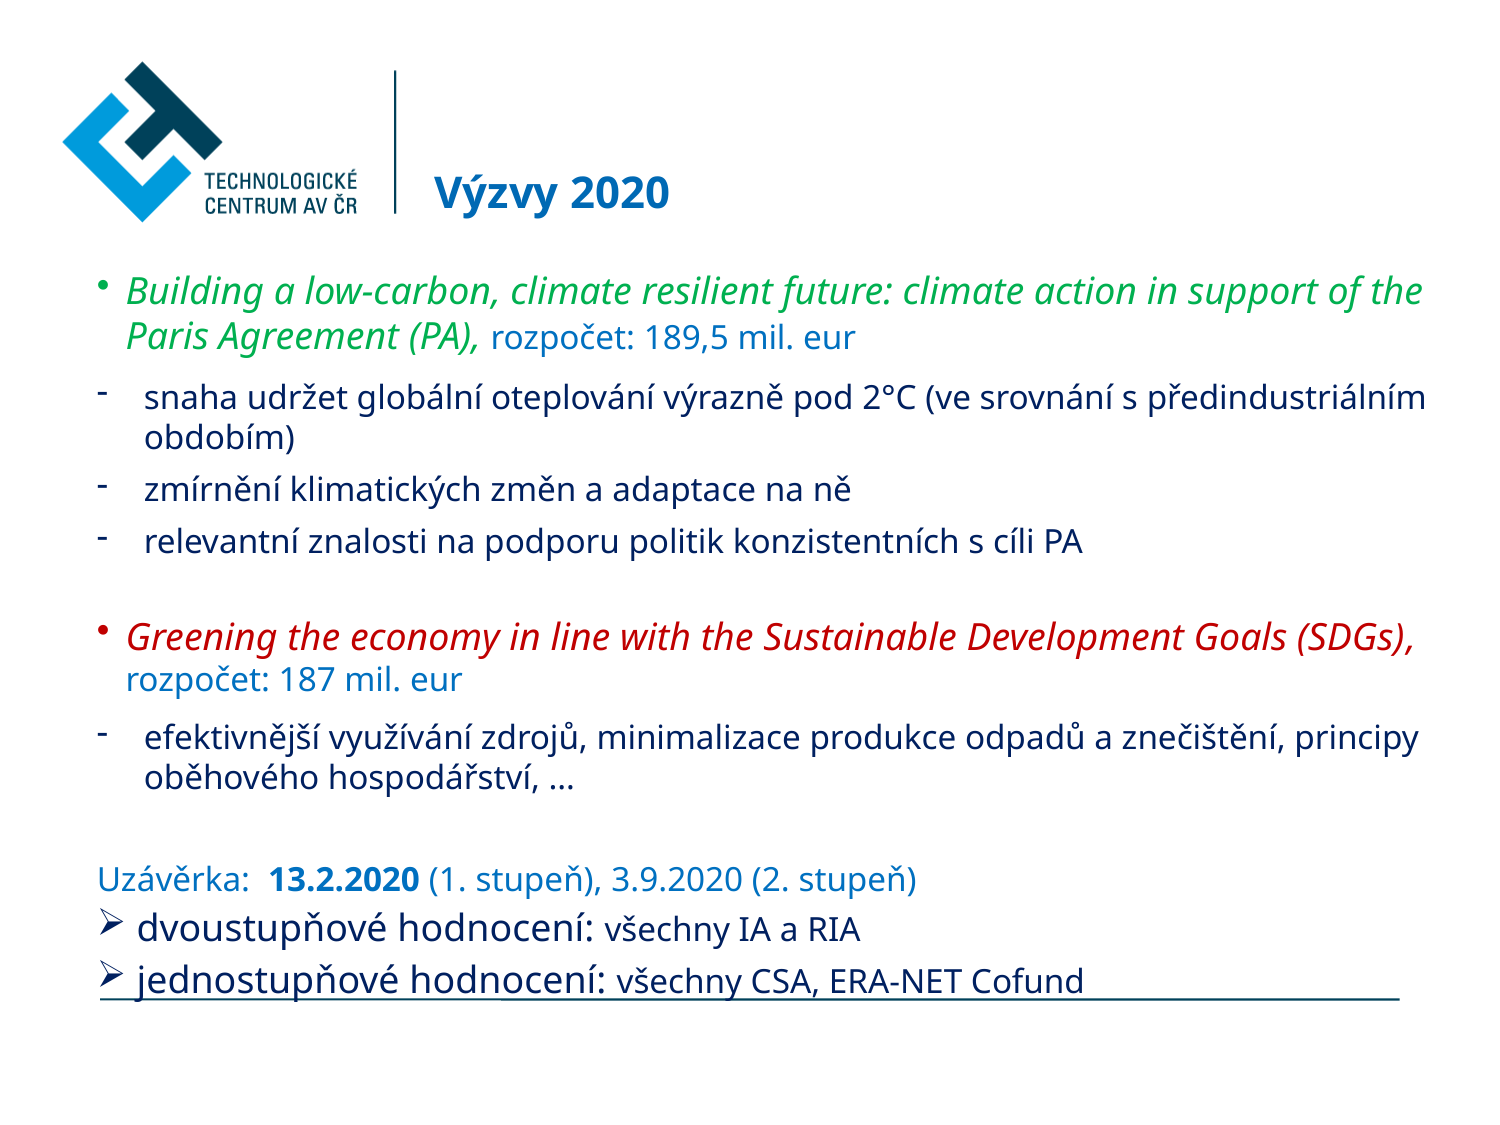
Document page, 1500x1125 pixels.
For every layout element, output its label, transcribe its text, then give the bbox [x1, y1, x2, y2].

text_box [100, 975, 1471, 1106]
list Building a low-carbon, climate resilient future: climate action in support of the Paris Agreement (PA), rozpočet: 189,5 mil. eur snaha udržet globální oteplování výrazně pod 2°C (ve srovnání s předindustriálním obdobím) zmírnění klimatických změn a adaptace na ně relevantní znalosti na podporu politik konzistentních s cíli PA Greening the economy in line with the Sustainable Development Goals (SDGs), rozpočet: 187 mil. eur efektivnější využívání zdrojů, minimalizace produkce odpadů a znečištění, principy oběhového hospodářství, … Uzávěrka: 13.2.2020 (1. stupeň), 3.9.2020 (2. stupeň) dvoustupňové hodnocení: všechny IA a RIA jednostupňové hodnocení: všechny CSA, ERA-NET Cofund [96, 267, 1468, 1000]
picture [0, 0, 437, 239]
title Výzvy 2020 [419, 59, 1414, 225]
